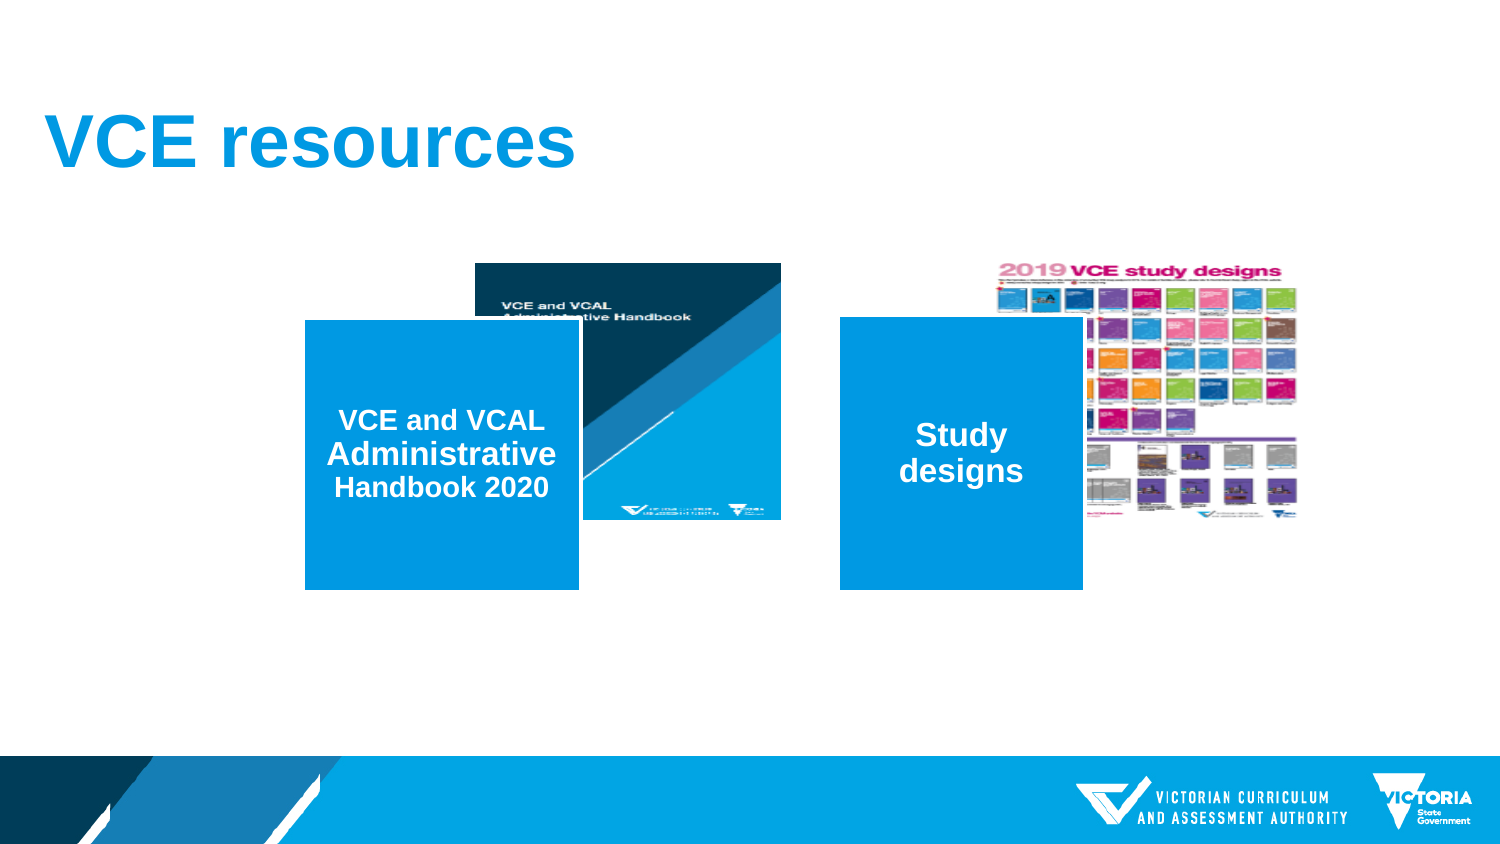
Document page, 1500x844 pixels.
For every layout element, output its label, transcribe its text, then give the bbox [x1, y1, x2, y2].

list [253, 102, 1353, 750]
picture [1302, 792, 1306, 803]
picture [1240, 812, 1244, 823]
picture [1077, 777, 1150, 824]
picture [1214, 792, 1219, 802]
picture [1281, 812, 1286, 823]
picture [1199, 792, 1204, 803]
picture [1229, 813, 1235, 823]
picture [1374, 774, 1425, 828]
picture [1224, 792, 1229, 802]
picture [1268, 792, 1272, 802]
picture [1258, 812, 1262, 823]
picture [1320, 792, 1327, 802]
picture [0, 0, 1500, 844]
picture [1190, 792, 1194, 802]
picture [1149, 813, 1153, 823]
picture [1318, 812, 1322, 823]
picture [1299, 812, 1303, 823]
picture [1201, 812, 1205, 823]
picture [1249, 812, 1254, 823]
picture [1308, 814, 1313, 823]
title VCE resources [29, 67, 1459, 209]
picture [1426, 792, 1452, 804]
picture [1460, 793, 1471, 803]
